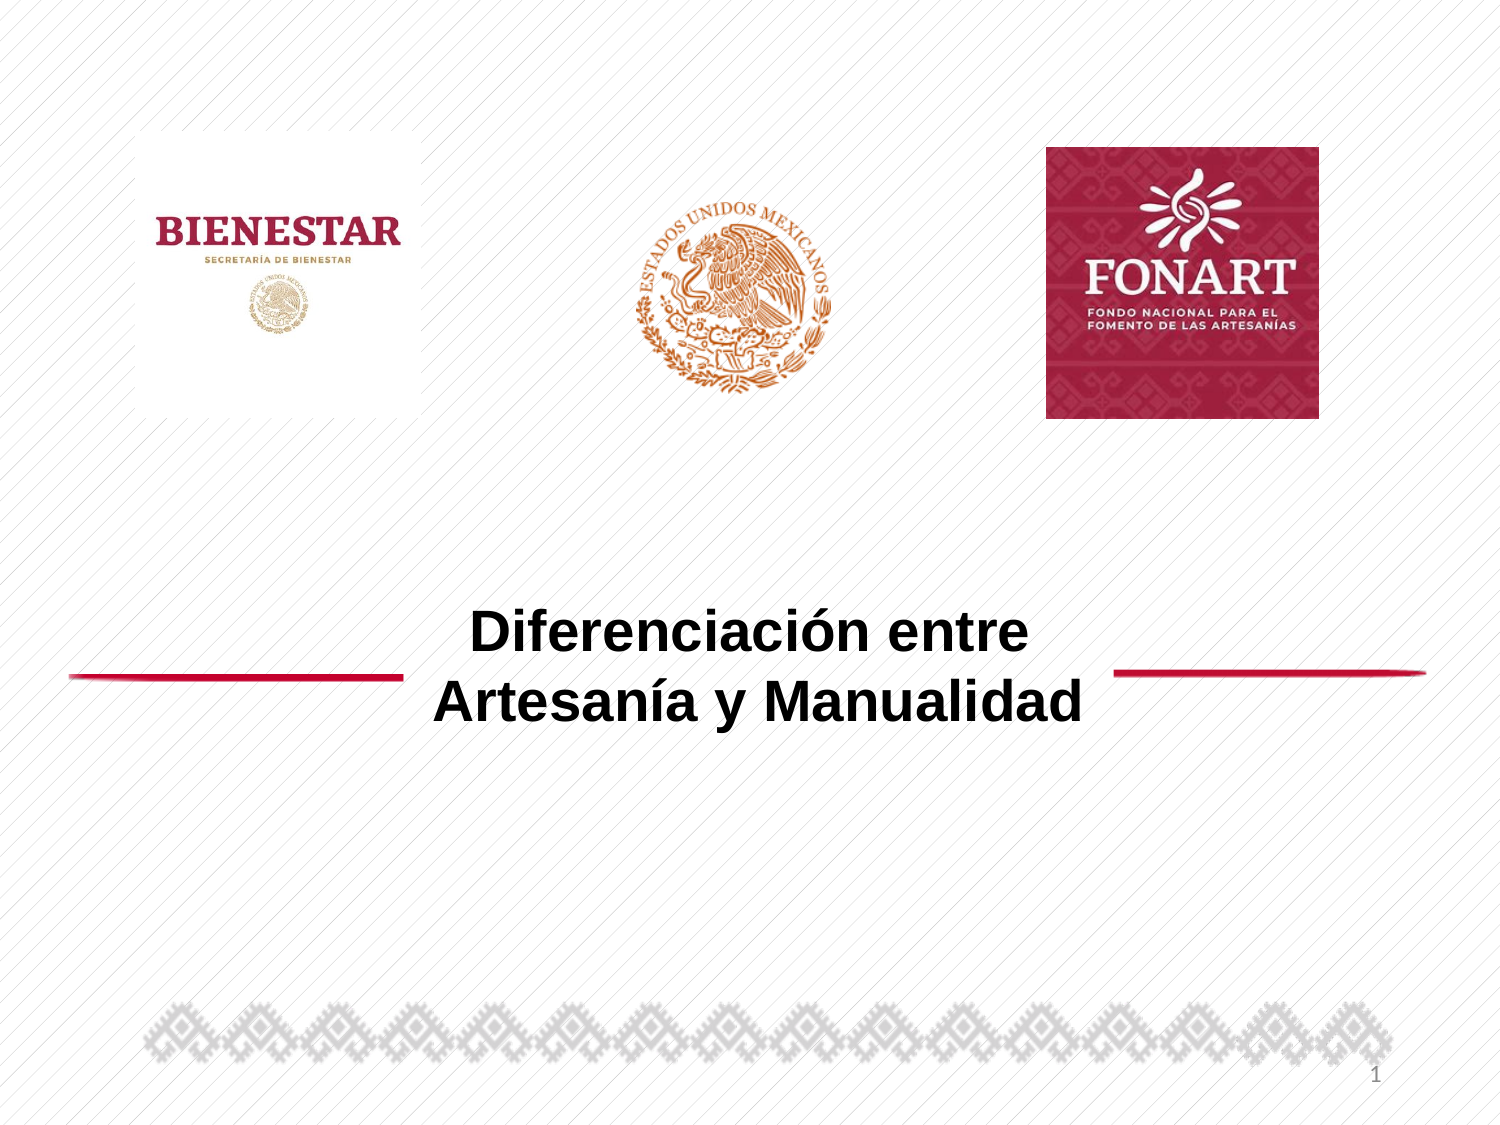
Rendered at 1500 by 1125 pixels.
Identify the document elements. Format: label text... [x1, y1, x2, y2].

picture [1046, 147, 1319, 420]
picture [1112, 669, 1427, 678]
picture [68, 674, 404, 682]
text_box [135, 988, 1395, 1073]
text_box Diferenciación entre Artesanía y Manualidad [383, 585, 1134, 741]
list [135, 131, 421, 418]
picture [636, 202, 831, 394]
slide_number 1 [1059, 1042, 1397, 1103]
